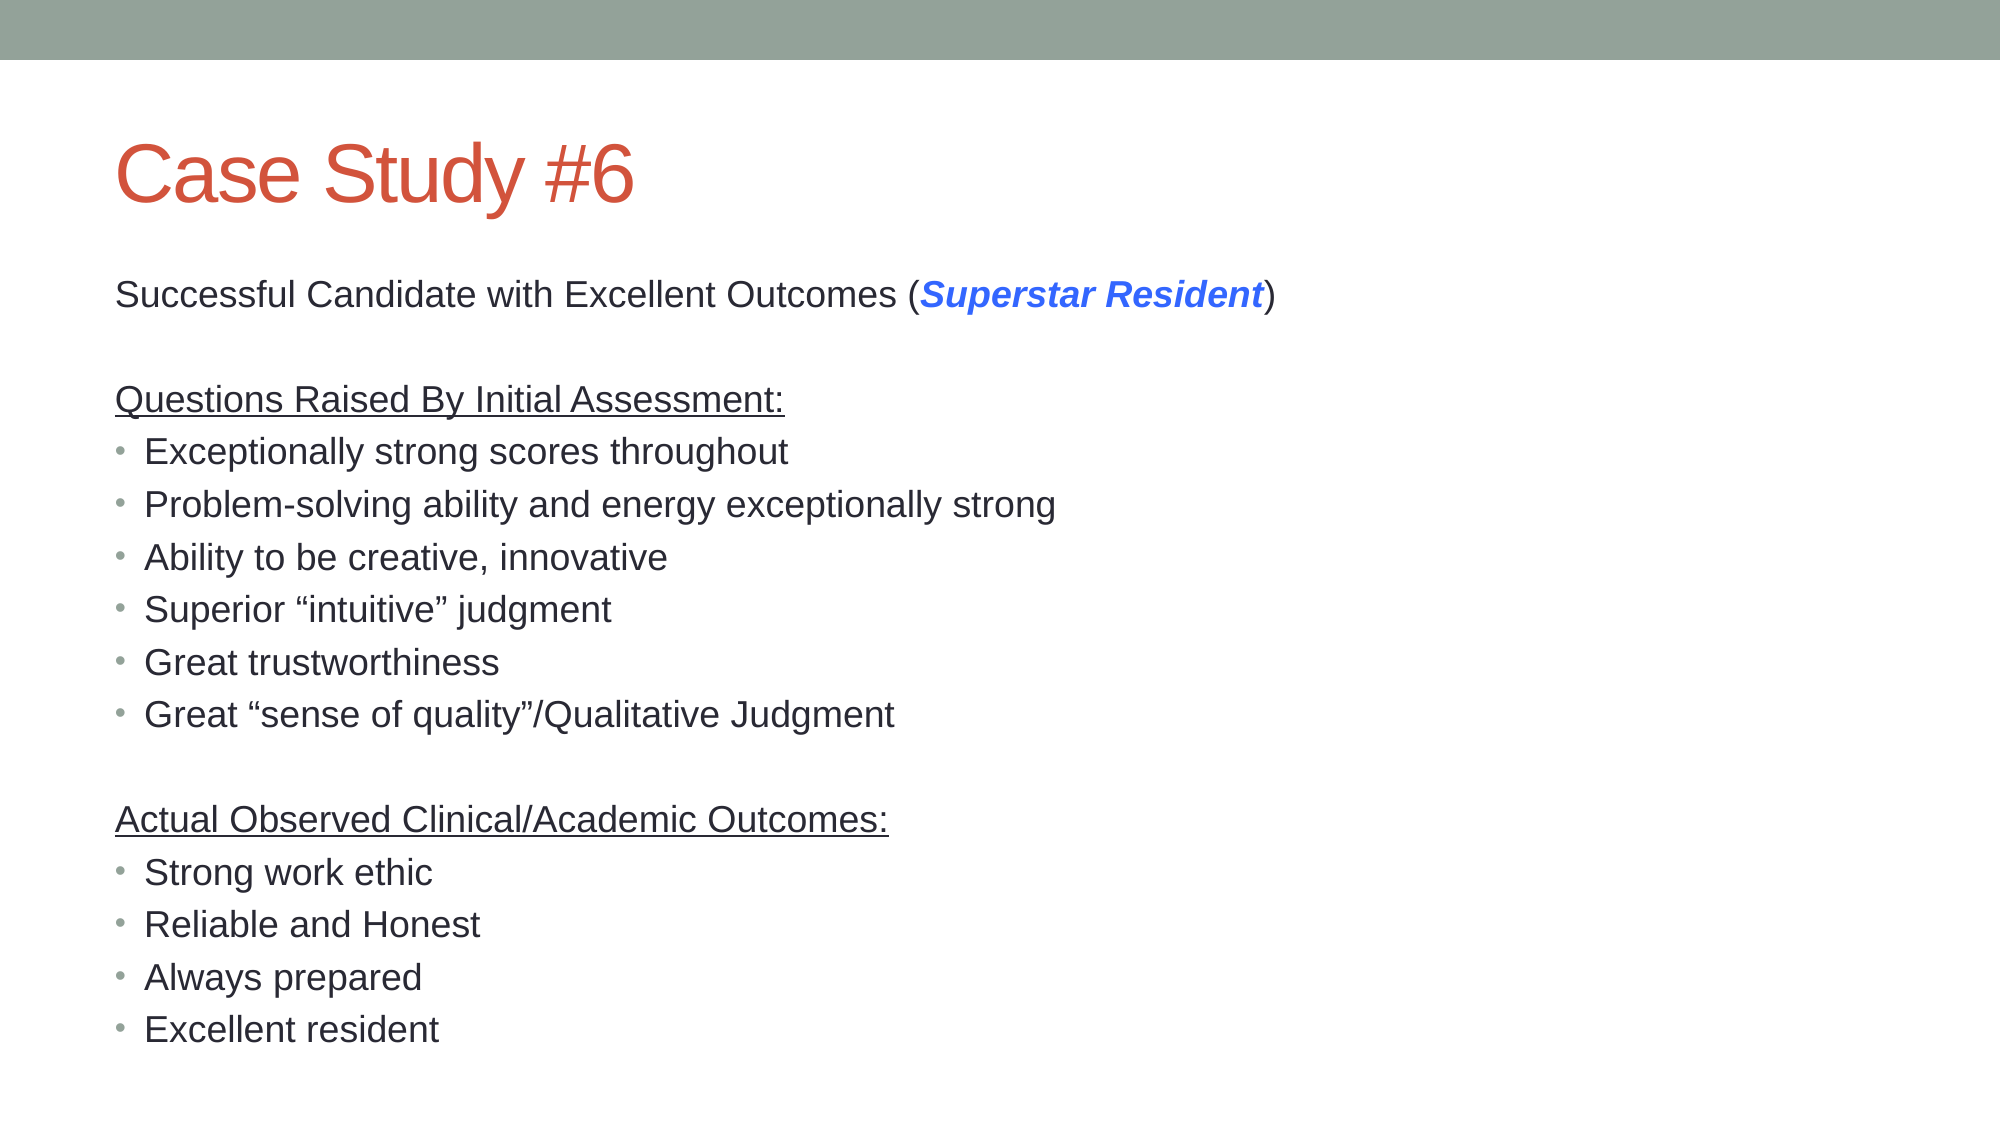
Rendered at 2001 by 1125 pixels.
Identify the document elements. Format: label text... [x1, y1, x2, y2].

title Case Study #6 [99, 87, 1900, 250]
list Successful Candidate with Excellent Outcomes (Superstar Resident) Questions Raised By Initial Assessment: Exceptionally strong scores throughout Problem-solving ability and energy exceptionally strong Ability to be creative, innovative Superior “intuitive” judgment Great trustworthiness Great “sense of quality”/Qualitative Judgment Actual Observed Clinical/Academic Outcomes: Strong work ethic Reliable and Honest Always prepared Excellent resident [99, 262, 1900, 1063]
